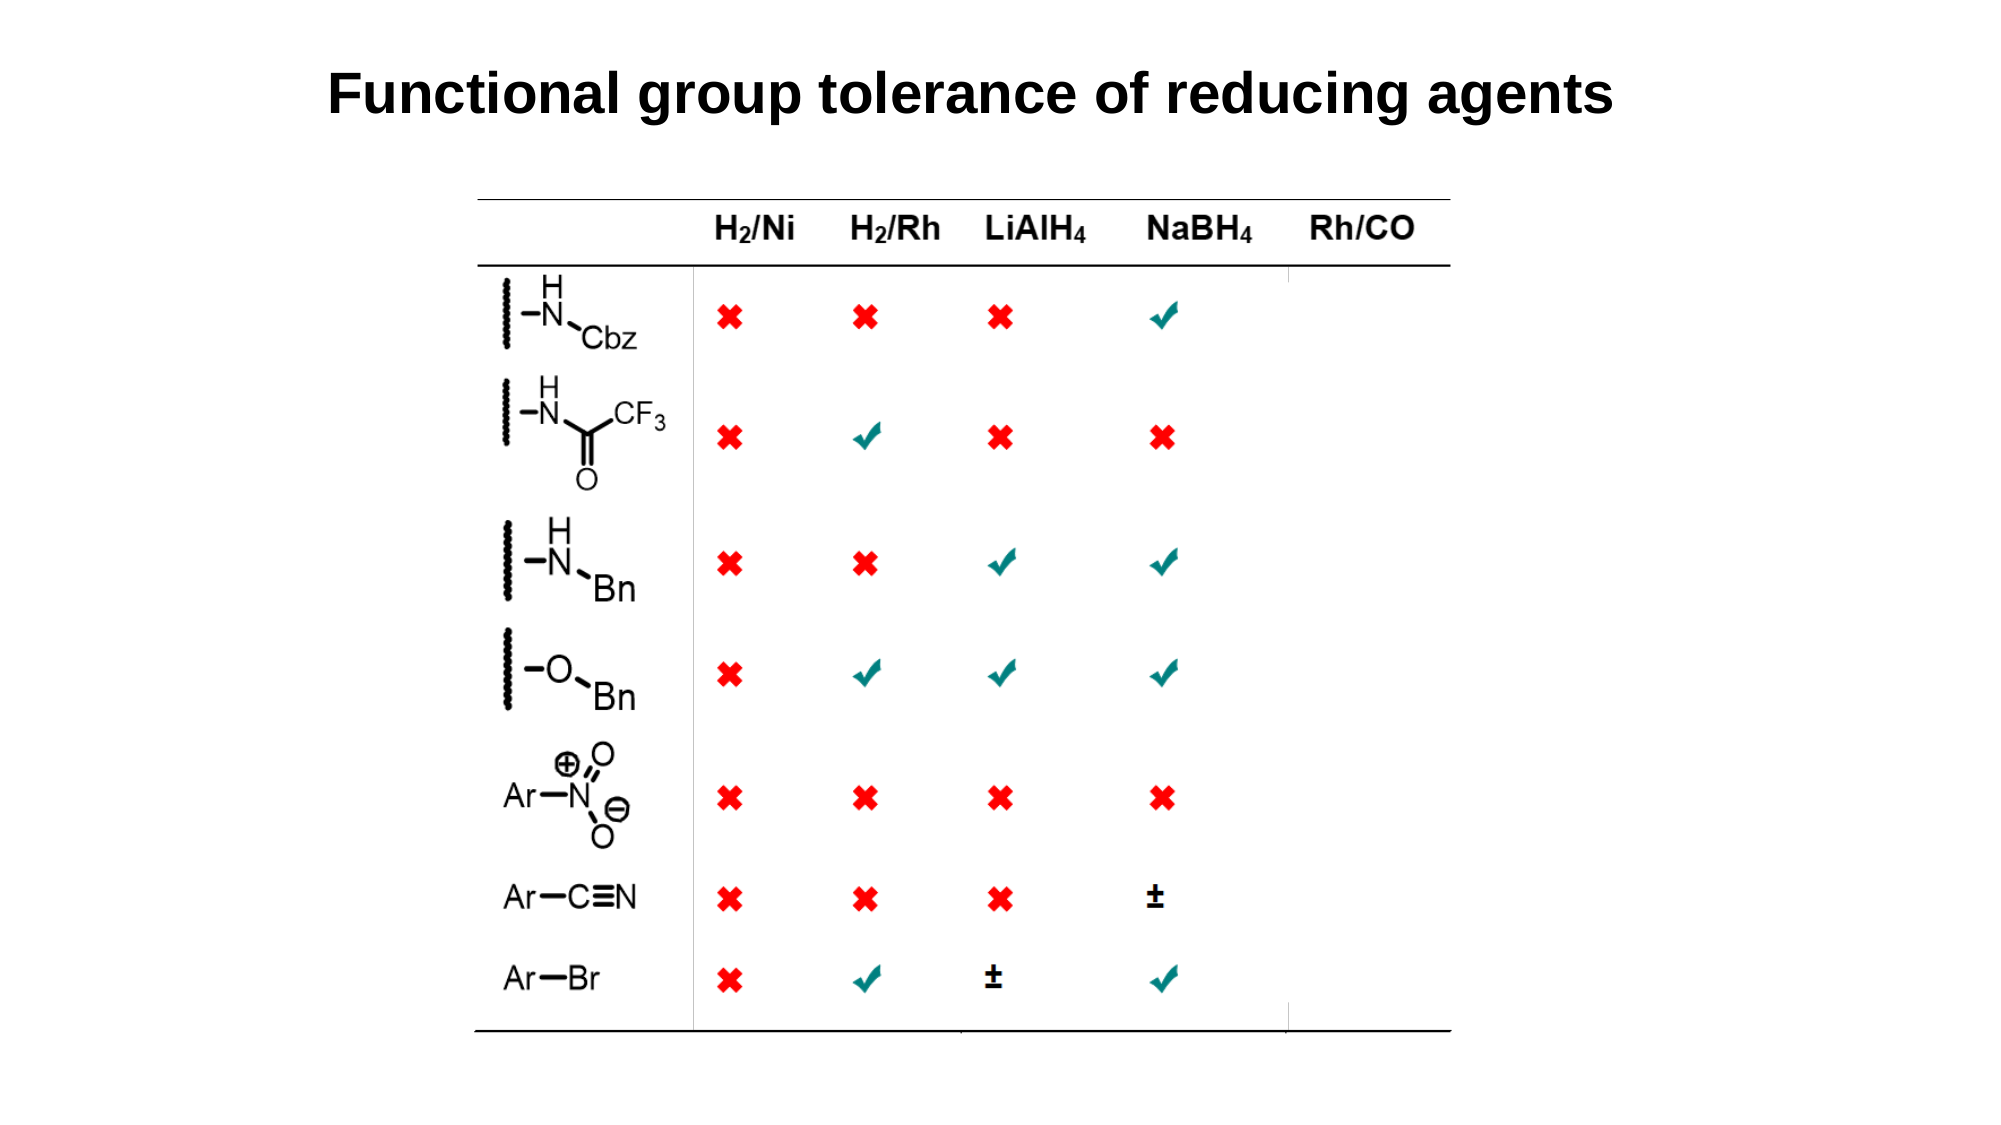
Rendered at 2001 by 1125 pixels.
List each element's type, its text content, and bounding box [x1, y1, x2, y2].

picture [455, 199, 1489, 1125]
text_box Functional group tolerance of reducing agents [312, 47, 1632, 133]
